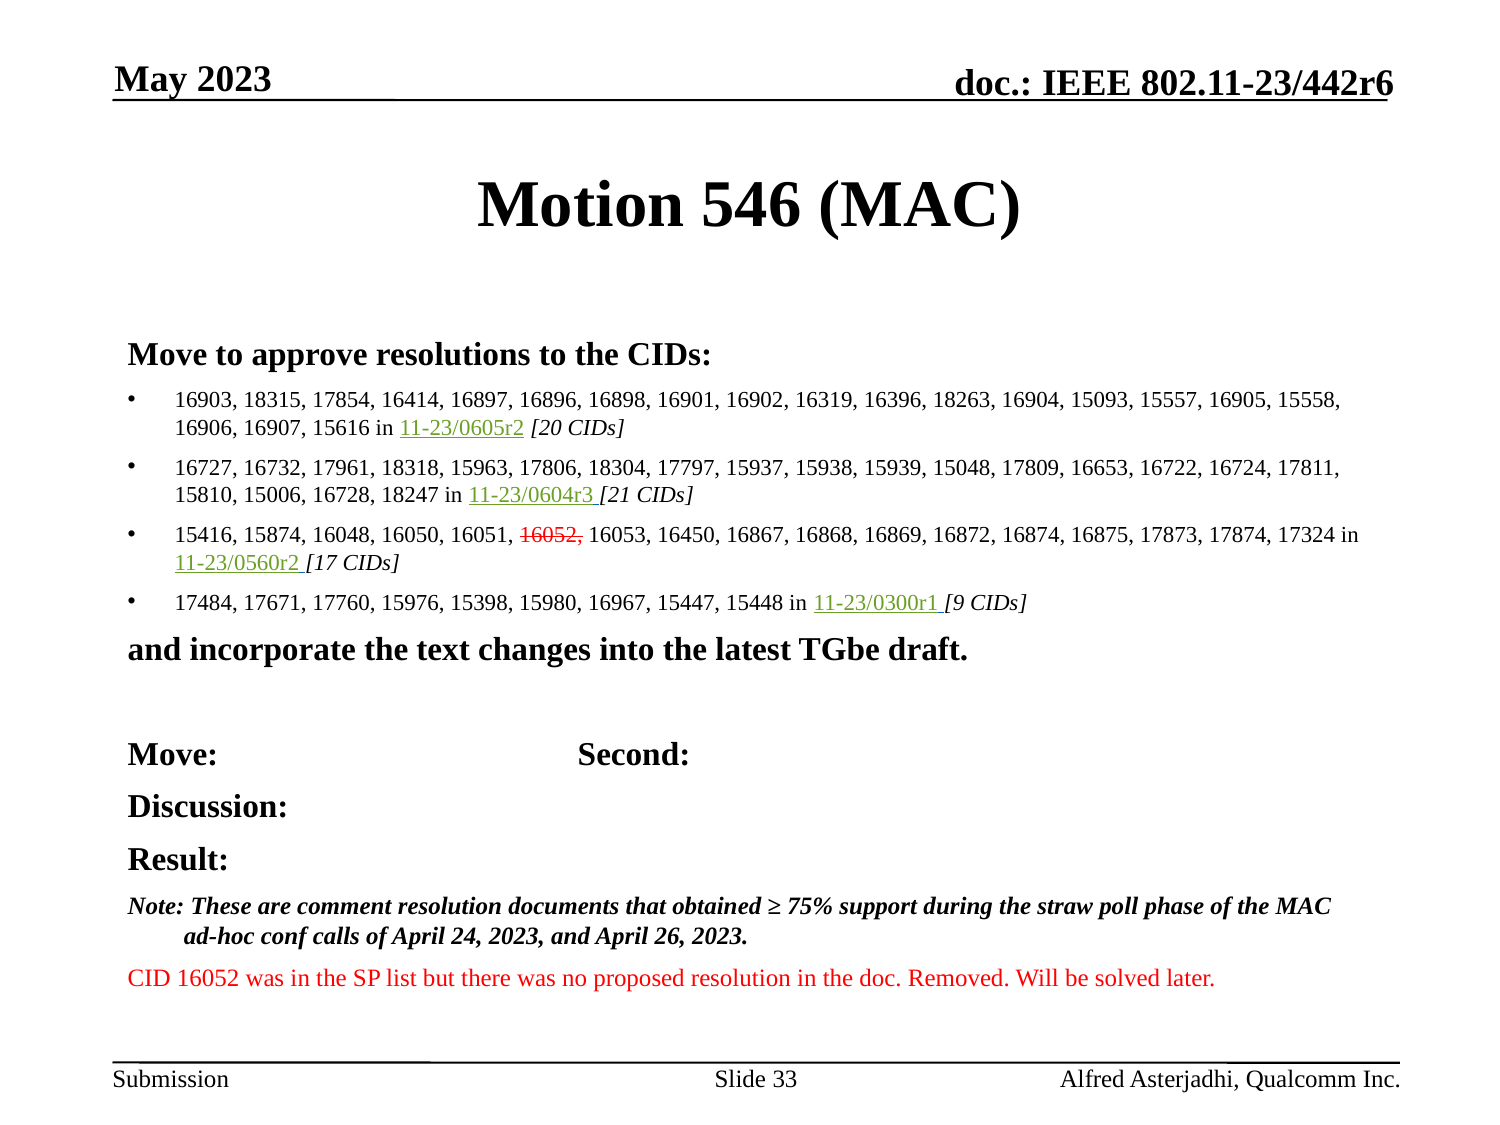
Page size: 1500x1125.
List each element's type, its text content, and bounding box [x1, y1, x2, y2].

title Motion 546 (MAC) [112, 112, 1388, 288]
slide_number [114, 54, 423, 100]
slide_number Slide 33 [712, 1061, 800, 1123]
list Move to approve resolutions to the CIDs: 16903, 18315, 17854, 16414, 16897, 16896, 16898, 16901, 16902, 16319, 16396, 18263, 16904, 15093, 15557, 16905, 15558, 16906, 16907, 15616 in 11-23/0605r2 [20 CIDs] 16727, 16732, 17961, 18318, 15963, 17806, 18304, 17797, 15937, 15938, 15939, 15048, 17809, 16653, 16722, 16724, 17811, 15810, 15006, 16728, 18247 in 11-23/0604r3 [21 CIDs] 15416, 15874, 16048, 16050, 16051, 16052, 16053, 16450, 16867, 16868, 16869, 16872, 16874, 16875, 17873, 17874, 17324 in 11-23/0560r2 [17 CIDs] 17484, 17671, 17760, 15976, 15398, 15980, 16967, 15447, 15448 in 11-23/0300r1 [9 CIDs] and incorporate the text changes into the latest TGbe draft. Move: Second: Discussion: Result: Note: These are comment resolution documents that obtained ≥ 75% support during the straw poll phase of the MAC ad-hoc conf calls of April 24, 2023, and April 26, 2023. CID 16052 was in the SP list but there was no proposed resolution in the doc. Removed. Will be solved later. [112, 324, 1388, 1063]
footer Alfred Asterjadhi, Qualcomm Inc. [878, 1061, 1402, 1093]
